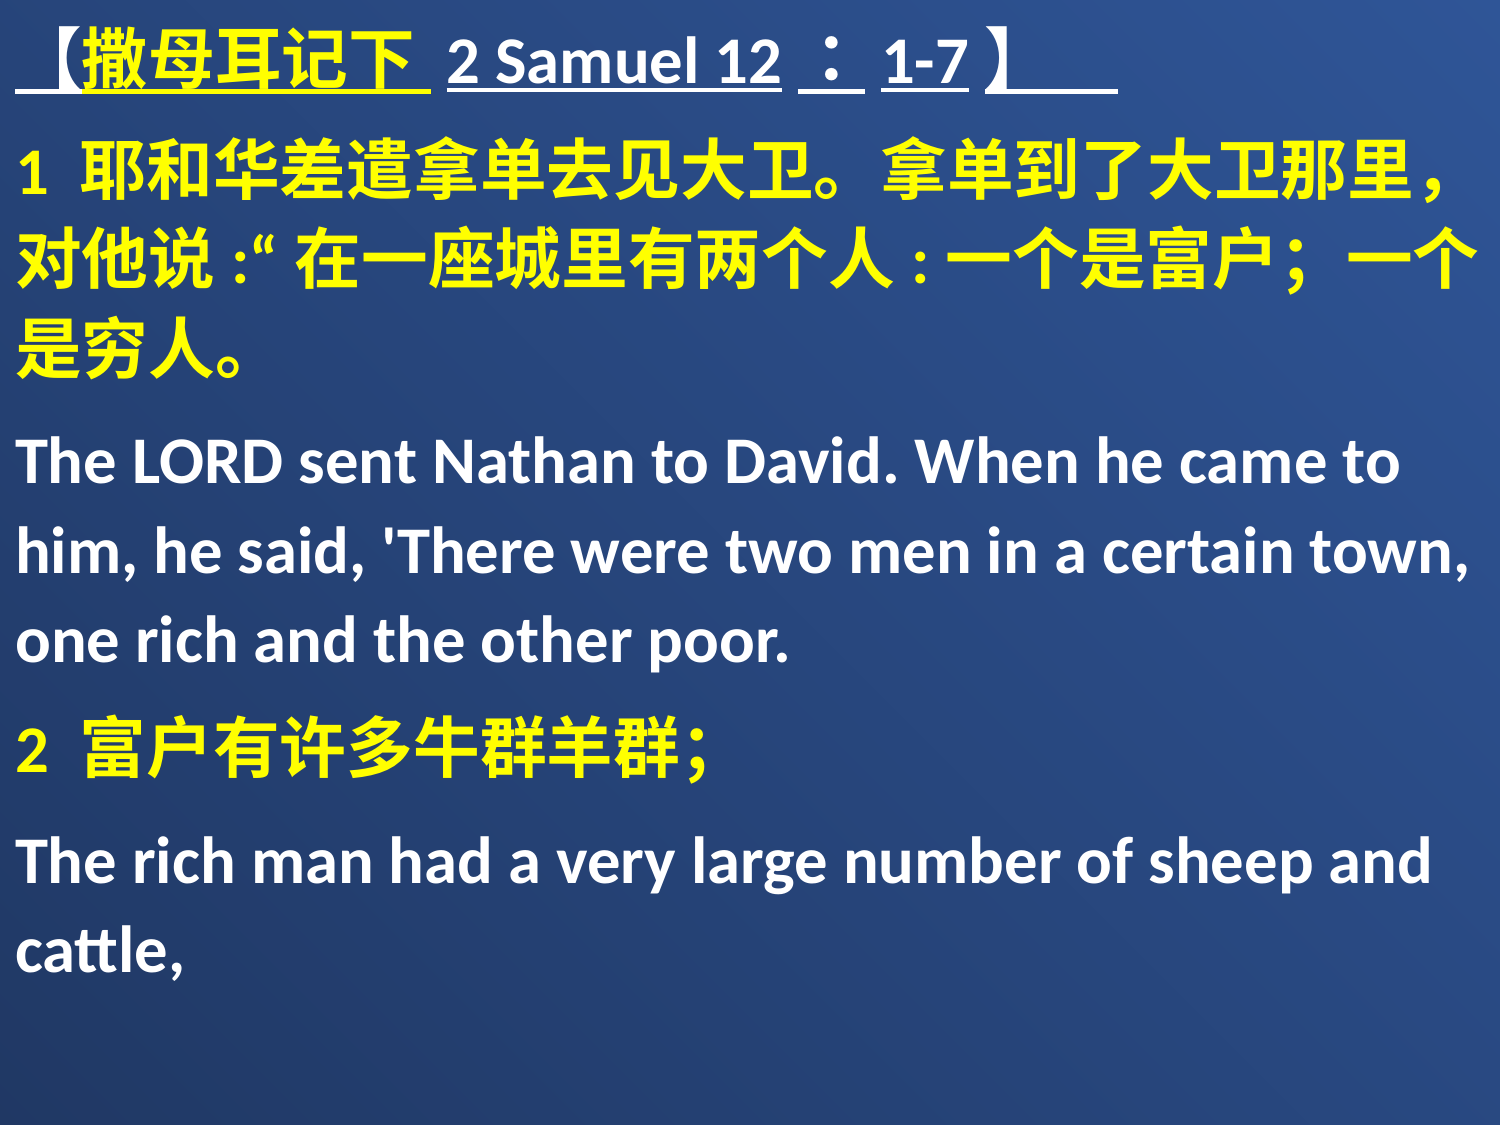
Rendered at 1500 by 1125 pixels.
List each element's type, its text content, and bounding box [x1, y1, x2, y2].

subtitle 【撒母耳记下 2 Samuel 12：1-7】 1 耶和华差遣拿单去见大卫。拿单到了大卫那里，对他说:“在一座城里有两个人:一个是富户；一个是穷人。 The LORD sent Nathan to David. When he came to him, he said, 'There were two men in a certain town, one rich and the other poor. 2 富户有许多牛群羊群； The rich man had a very large number of sheep and cattle, [0, 0, 1500, 1125]
